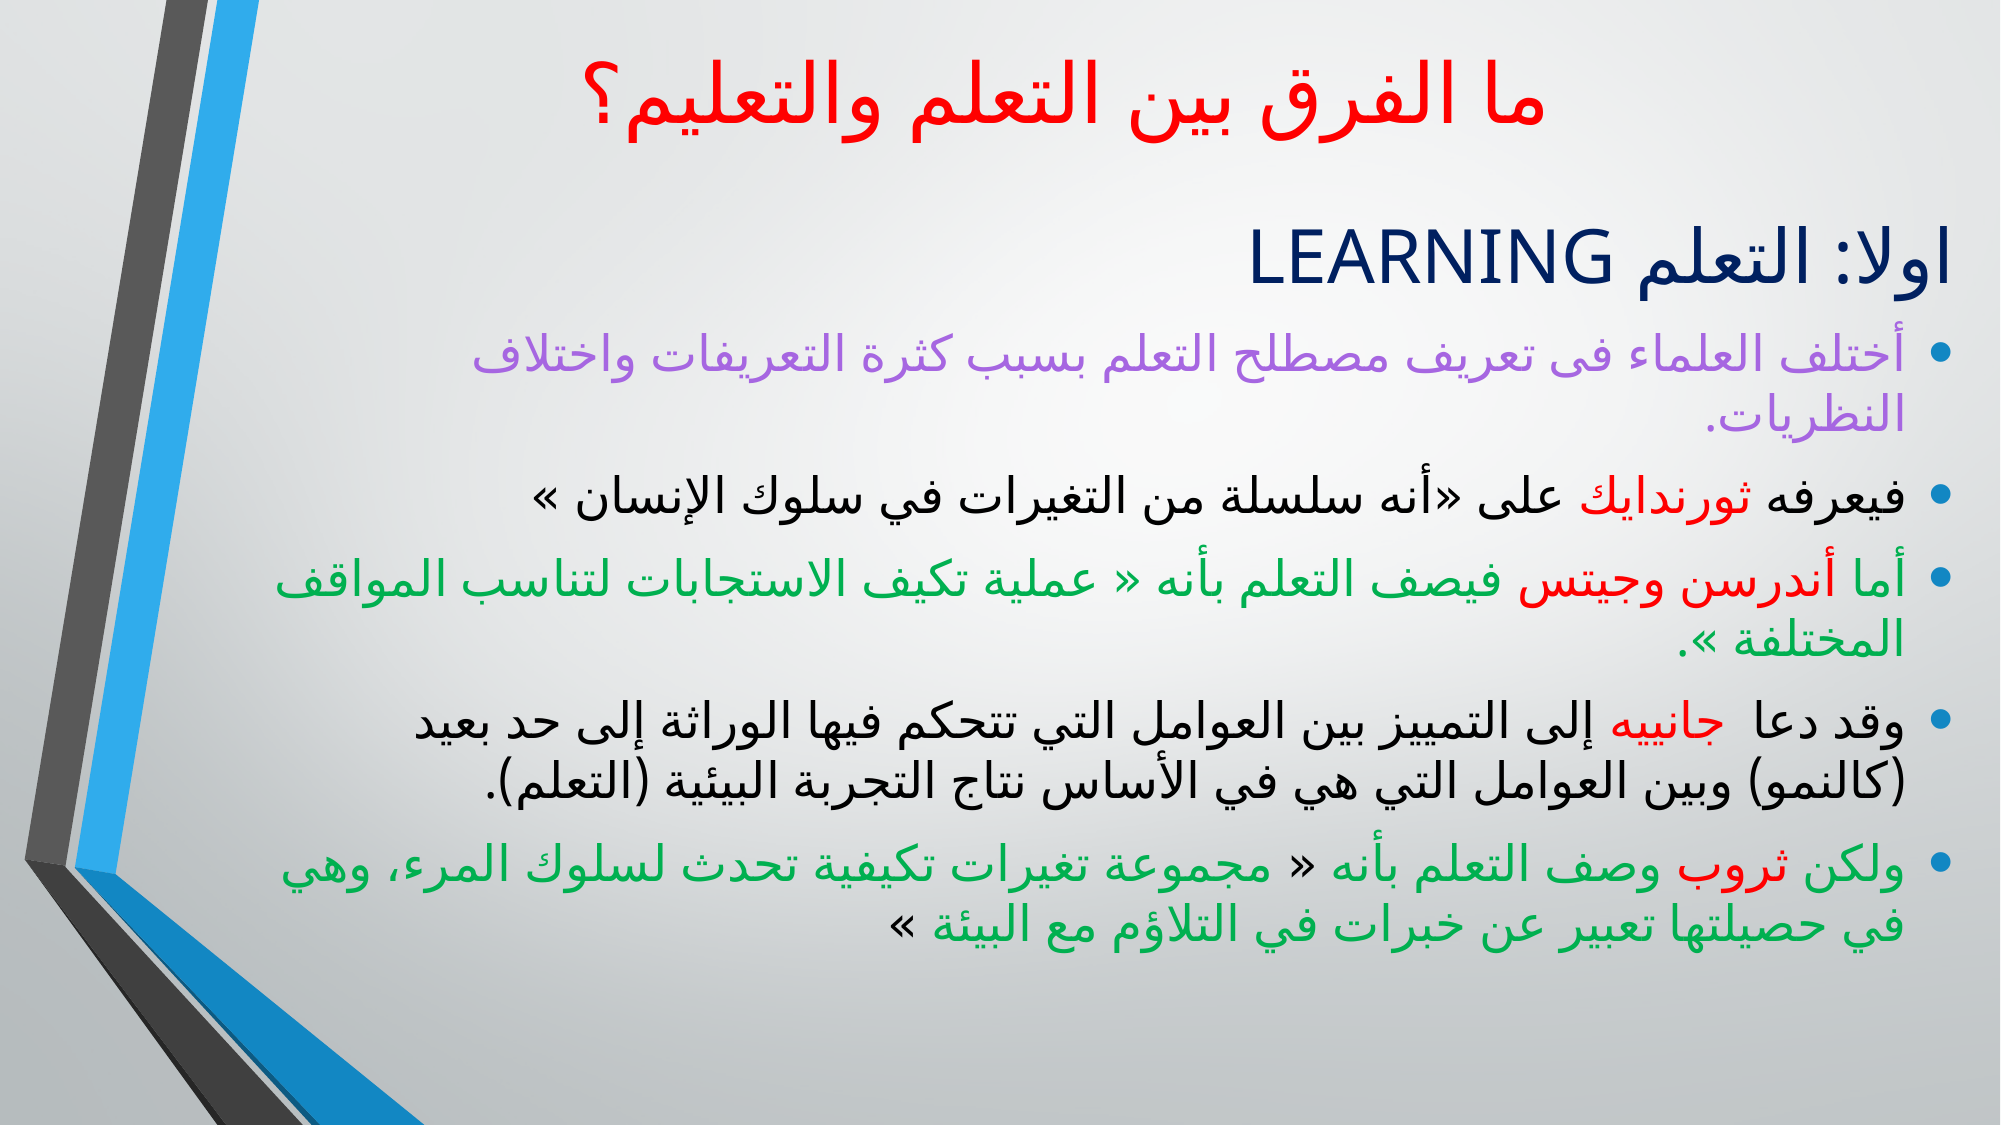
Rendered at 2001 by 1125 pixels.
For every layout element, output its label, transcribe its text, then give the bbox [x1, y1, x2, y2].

title ما الفرق بين التعلم والتعليم؟ [243, 15, 1887, 139]
list اولا: التعلم LEARNING أختلف العلماء فى تعريف مصطلح التعلم بسبب كثرة التعريفات واختلاف النظريات. فيعرفه ثورندايك على «أنه سلسلة من التغيرات في سلوك الإنسان » أما أندرسن وجيتس فيصف التعلم بأنه « عملية تكيف الاستجابات لتناسب المواقف المختلفة ». وقد دعا جانييه إلى التمييز بين العوامل التي تتحكم فيها الوراثة إلى حد بعيد (كالنمو) وبين العوامل التي هي في الأساس نتاج التجربة البيئية (التعلم). ولكن ثروب وصف التعلم بأنه « مجموعة تغيرات تكيفية تحدث لسلوك المرء، وهي في حصيلتها تعبير عن خبرات في التلاؤم مع البيئة » [243, 139, 1969, 1103]
